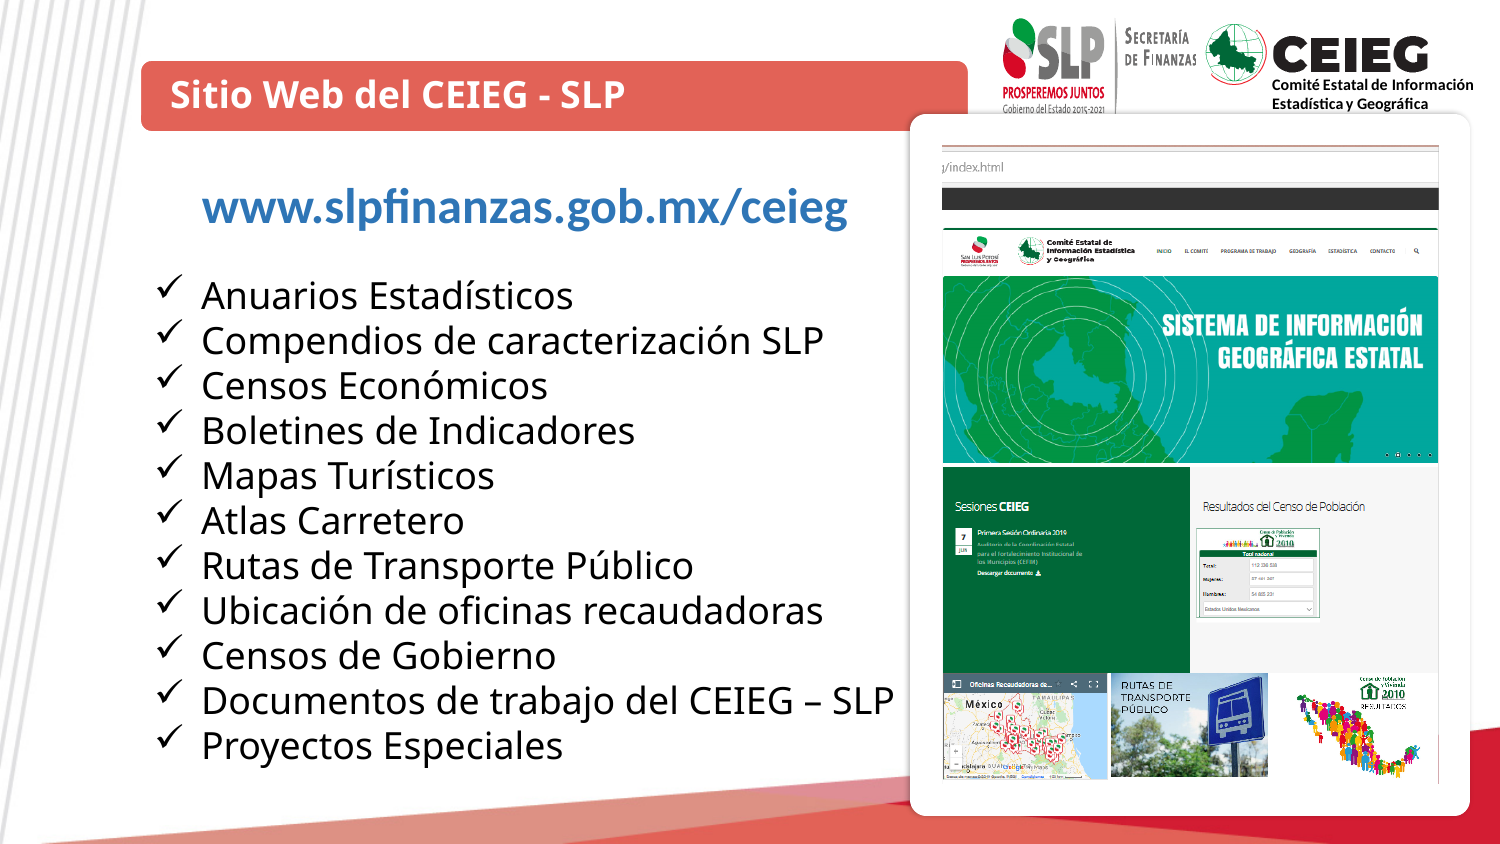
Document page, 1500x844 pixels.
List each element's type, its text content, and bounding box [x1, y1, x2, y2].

text_box Sitio Web del CEIEG - SLP [155, 63, 975, 124]
text_box www.slpfinanzas.gob.mx/ceieg [139, 166, 911, 241]
picture [0, 0, 1500, 844]
text_box [137, 57, 968, 135]
text_box Anuarios Estadísticos Compendios de caracterización SLP Censos Económicos Boletines de Indicadores Mapas Turísticos Atlas Carretero Rutas de Transporte Público Ubicación de oficinas recaudadoras Censos de Gobierno Documentos de trabajo del CEIEG – SLP Proyectos Especiales [139, 265, 905, 775]
